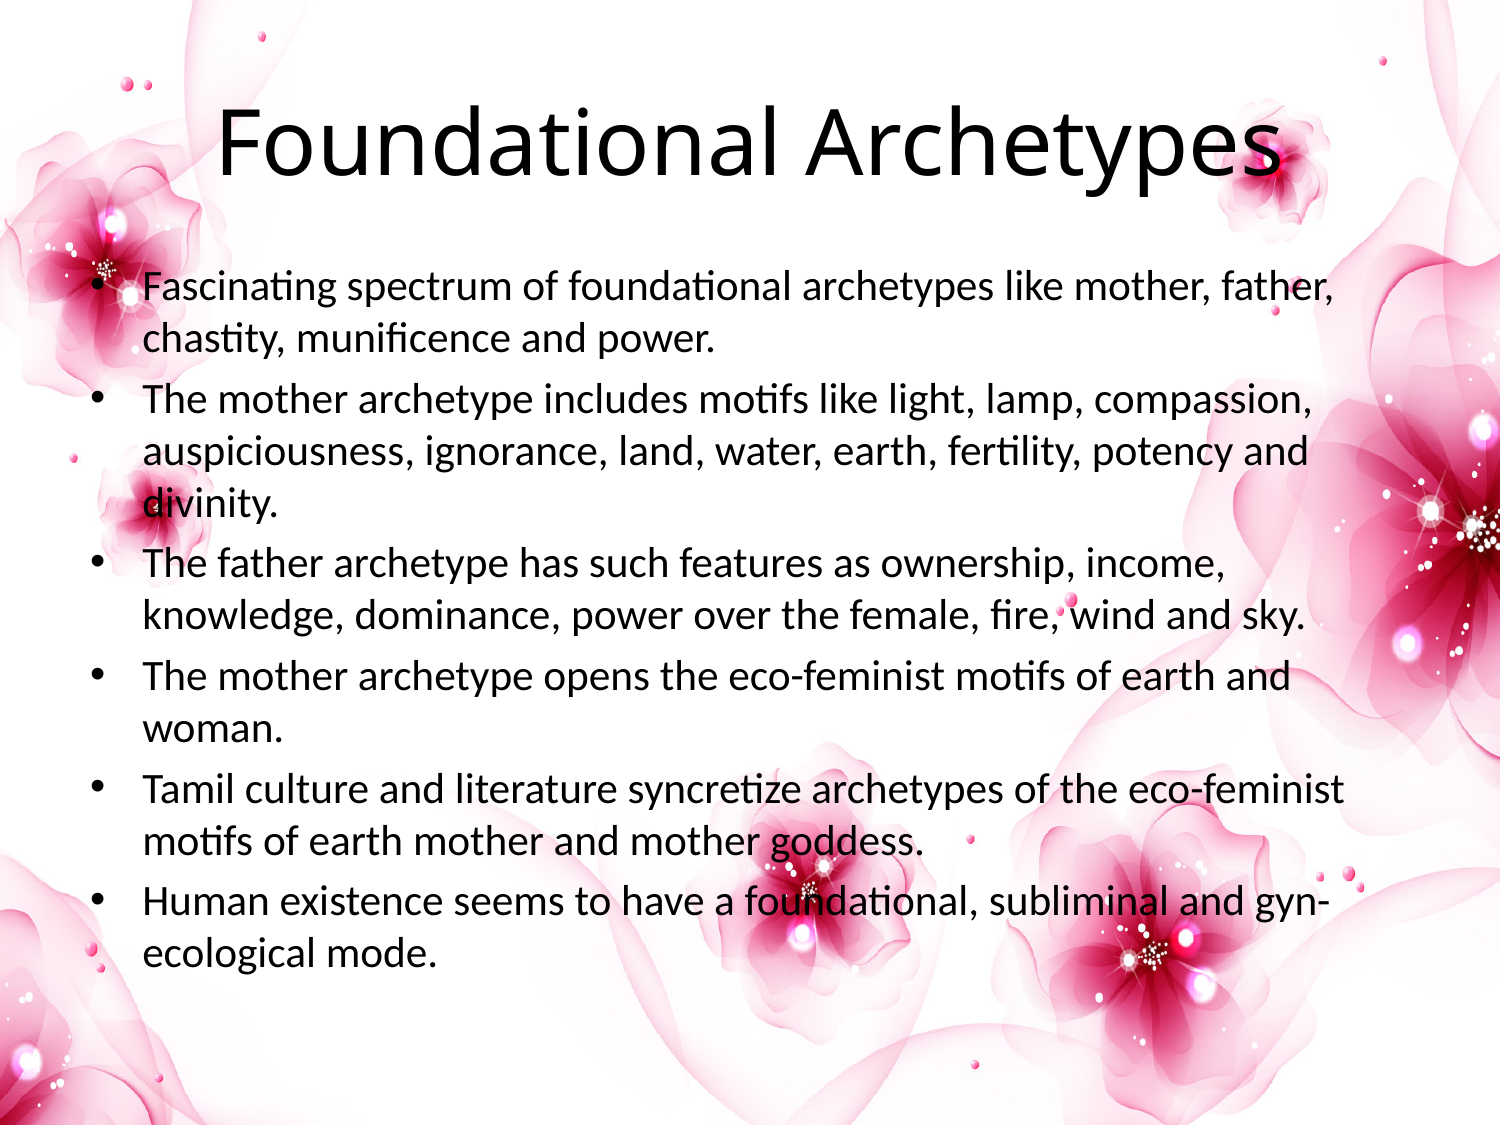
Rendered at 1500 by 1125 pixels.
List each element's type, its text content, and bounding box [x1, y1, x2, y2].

picture [0, 0, 1500, 1125]
title Foundational Archetypes [75, 45, 1425, 233]
list Fascinating spectrum of foundational archetypes like mother, father, chastity, munificence and power. The mother archetype includes motifs like light, lamp, compassion, auspiciousness, ignorance, land, water, earth, fertility, potency and divinity. The father archetype has such features as ownership, income, knowledge, dominance, power over the female, fire, wind and sky. The mother archetype opens the eco-feminist motifs of earth and woman. Tamil culture and literature syncretize archetypes of the eco-feminist motifs of earth mother and mother goddess. Human existence seems to have a foundational, subliminal and gyn-ecological mode. [75, 249, 1425, 993]
